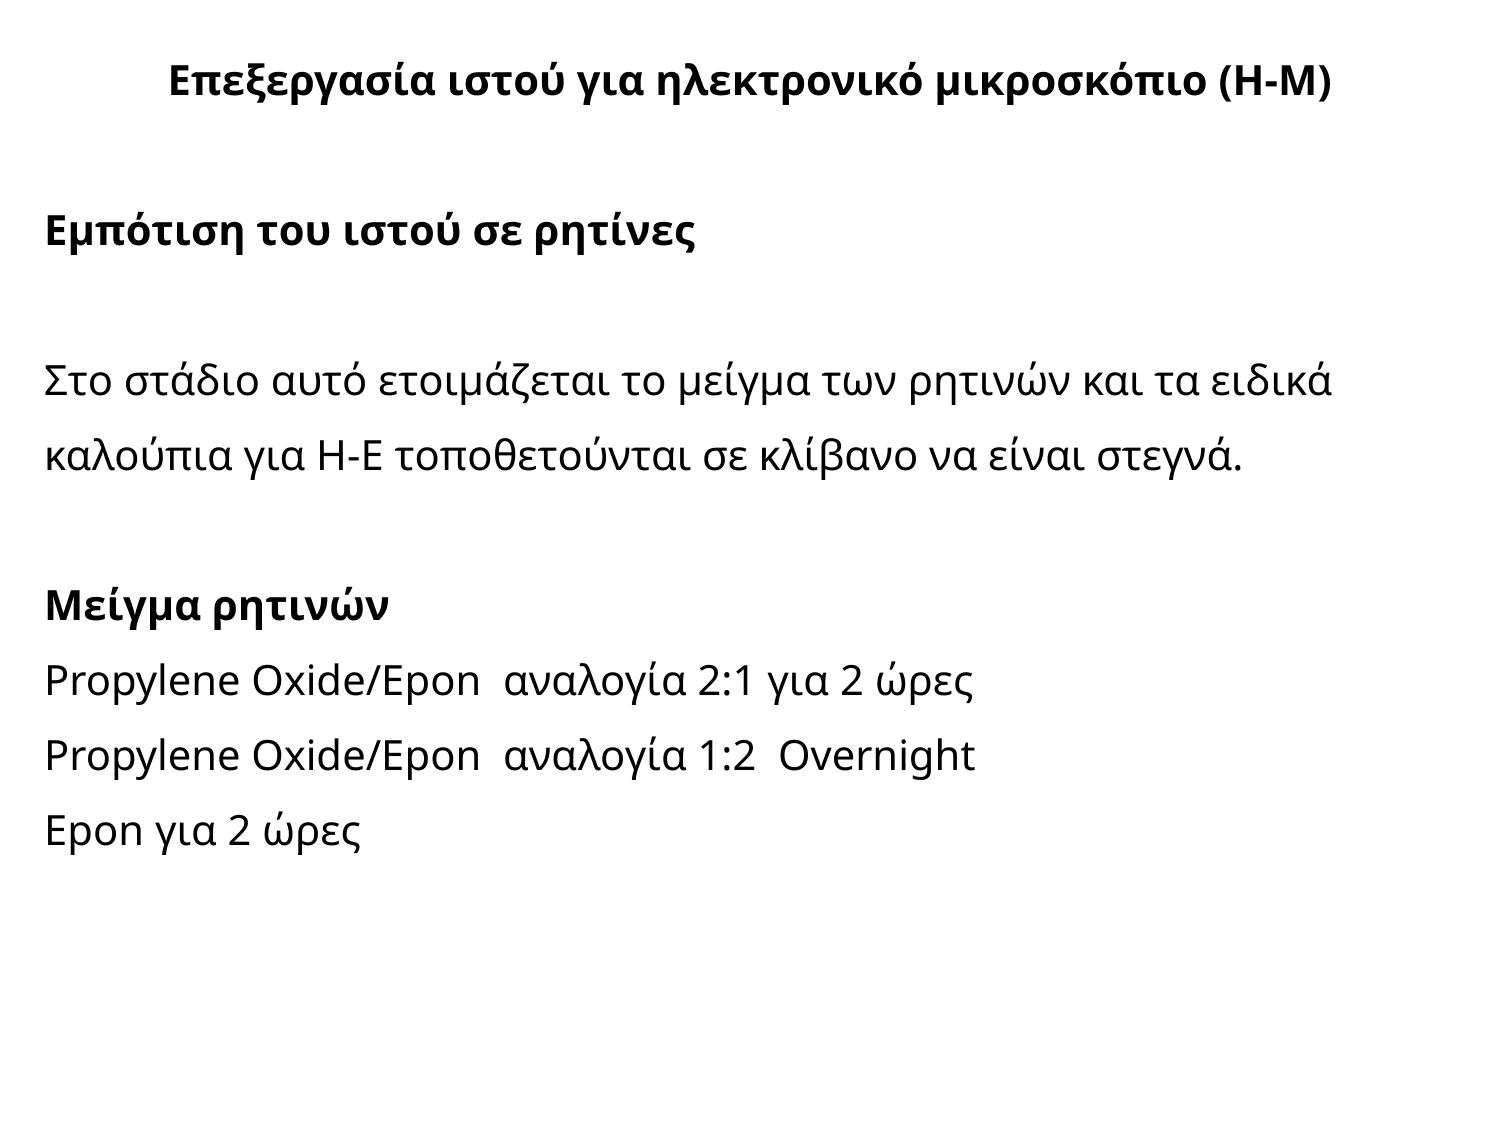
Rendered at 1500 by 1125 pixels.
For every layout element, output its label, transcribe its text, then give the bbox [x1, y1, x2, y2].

text_box Επεξεργασία ιστού για ηλεκτρονικό μικροσκόπιο (Η-Μ) Εμπότιση του ιστού σε ρητίνες Στο στάδιο αυτό ετοιμάζεται το μείγμα των ρητινών και τα ειδικά καλούπια για Η-Ε τοποθετούνται σε κλίβανο να είναι στεγνά. Μείγμα ρητινών Propylene Oxide/Epon αναλογία 2:1 για 2 ώρες Propylene Oxide/Epon αναλογία 1:2 Overnight Epon για 2 ώρες [29, 21, 1471, 862]
